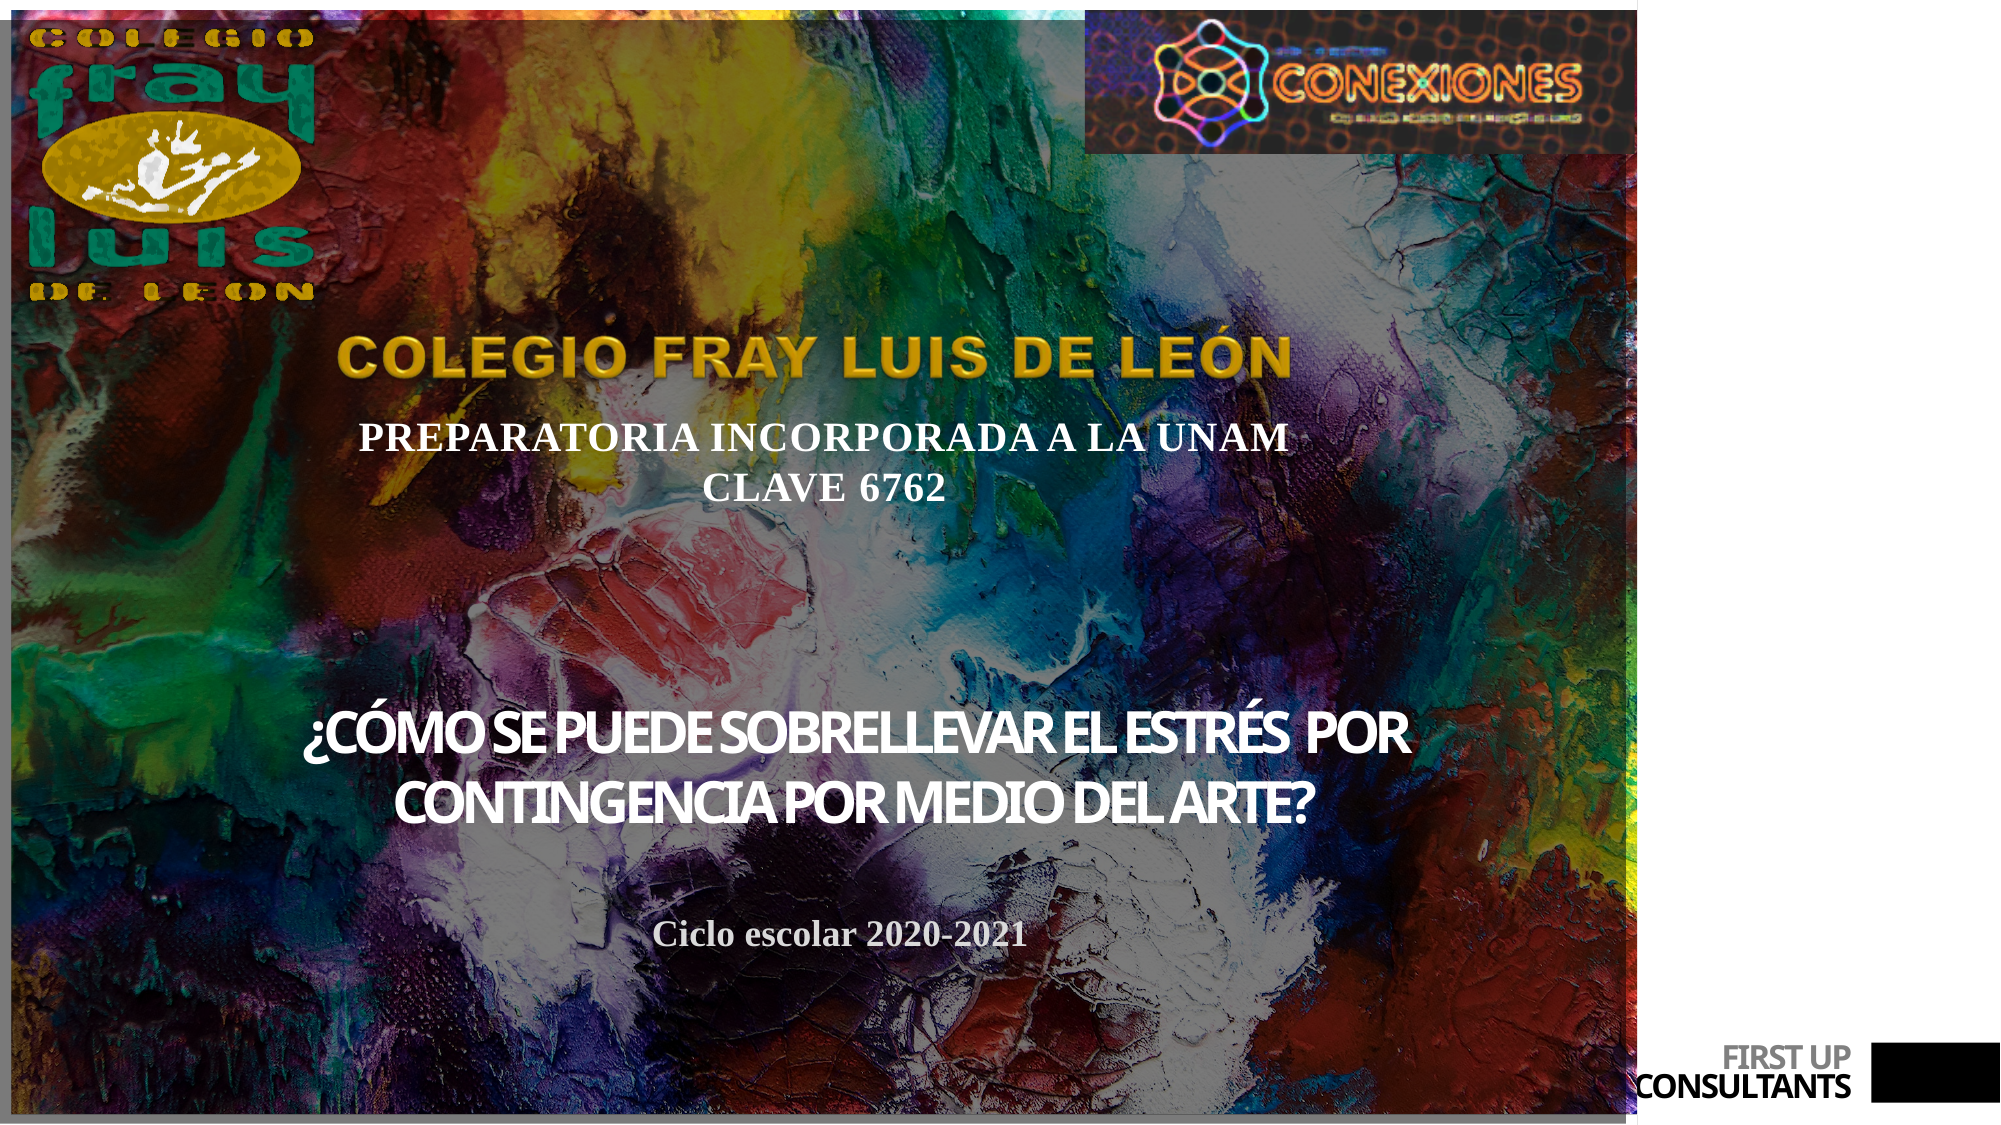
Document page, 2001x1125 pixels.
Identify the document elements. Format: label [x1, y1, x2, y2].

text_box [0, 327, 1627, 1125]
picture [0, 0, 1638, 1114]
